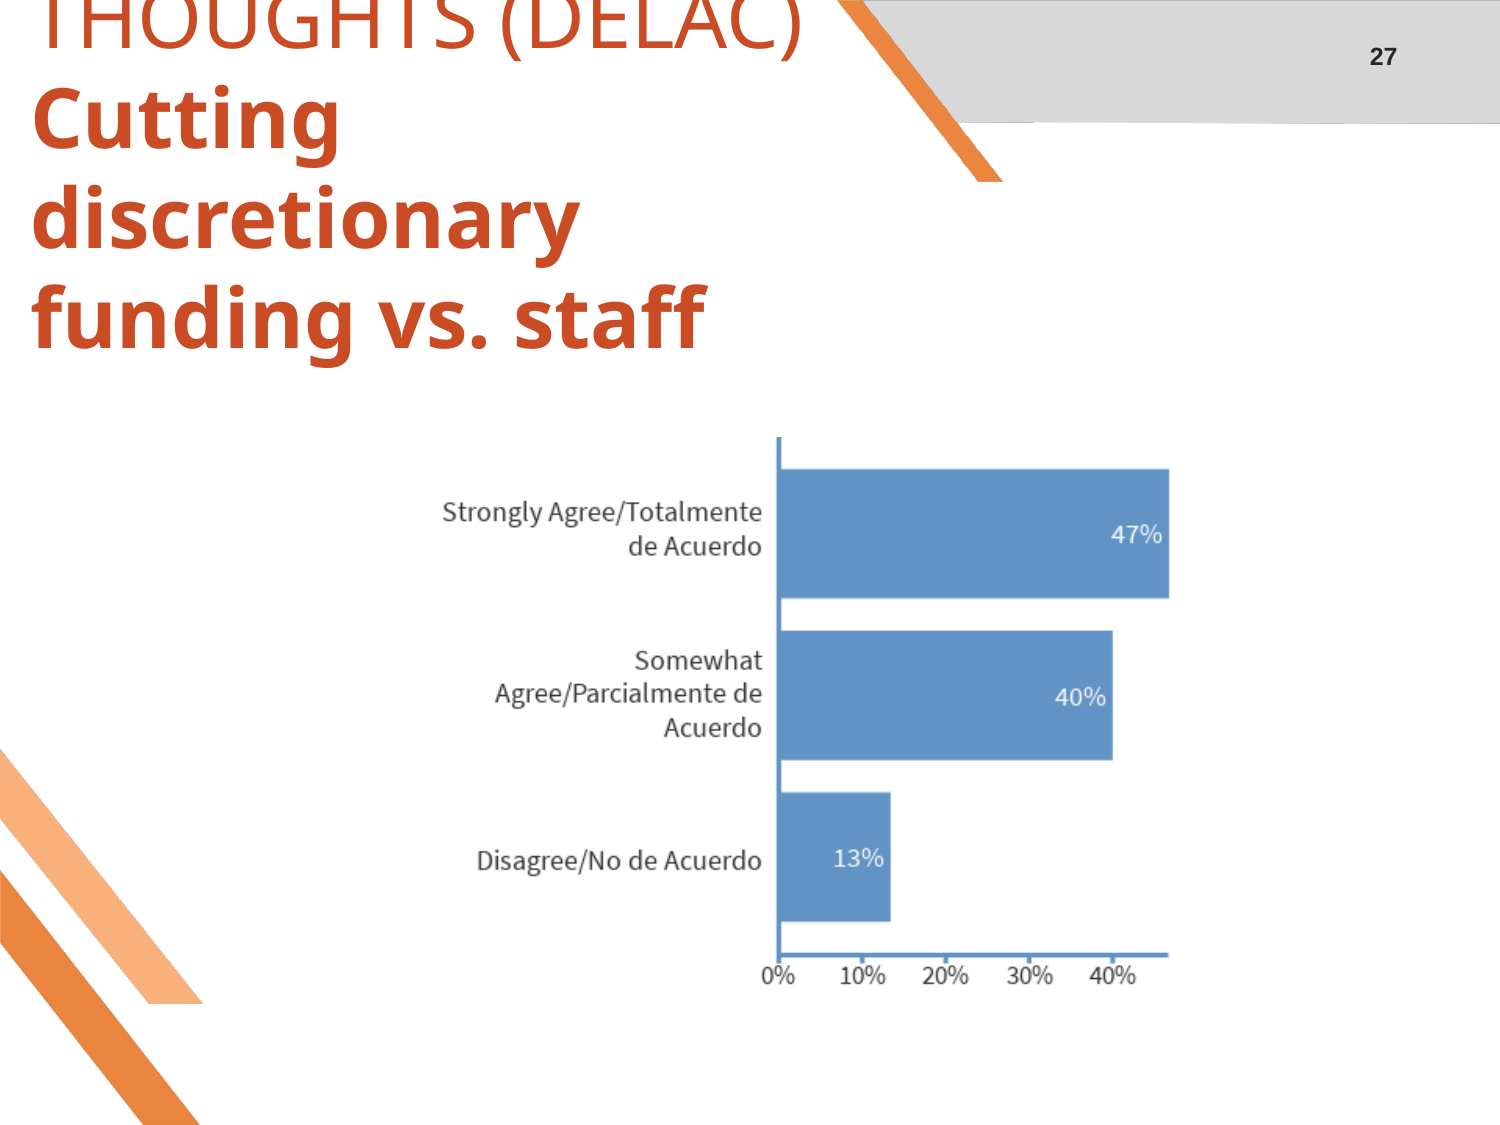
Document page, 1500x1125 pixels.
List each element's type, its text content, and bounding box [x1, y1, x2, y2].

picture [837, 0, 1500, 182]
picture [0, 745, 203, 1125]
slide_number 27 [1342, 28, 1425, 78]
text_box THOUGHTS (DELAC) Cutting discretionary funding vs. staff [0, 99, 900, 231]
picture [424, 437, 1207, 1026]
